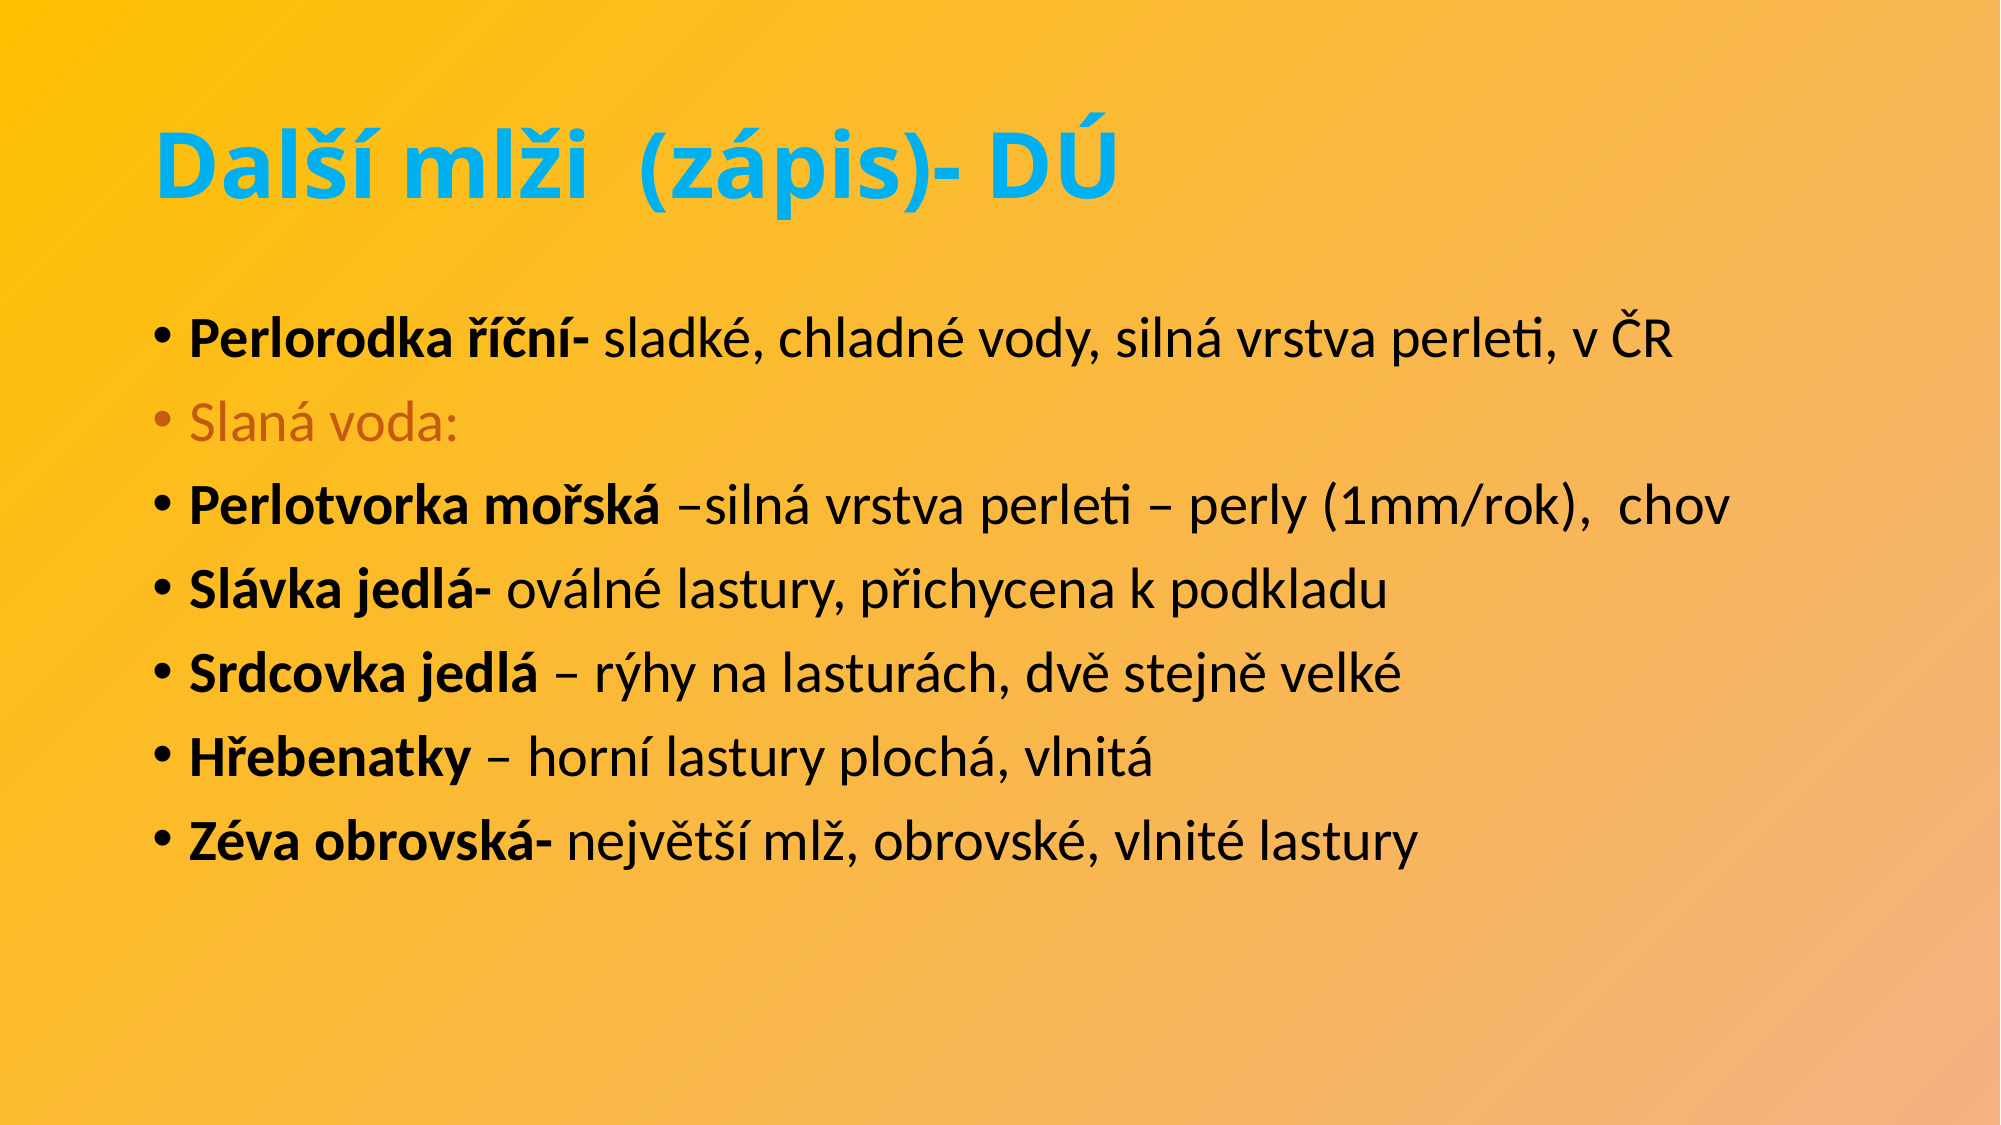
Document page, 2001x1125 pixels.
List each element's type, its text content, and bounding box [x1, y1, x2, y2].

title Další mlži (zápis)- DÚ [137, 59, 1863, 278]
list Perlorodka říční- sladké, chladné vody, silná vrstva perleti, v ČR Slaná voda: Perlotvorka mořská –silná vrstva perleti – perly (1mm/rok), chov Slávka jedlá- oválné lastury, přichycena k podkladu Srdcovka jedlá – rýhy na lasturách, dvě stejně velké Hřebenatky – horní lastury plochá, vlnitá Zéva obrovská- největší mlž, obrovské, vlnité lastury [137, 299, 1863, 1014]
